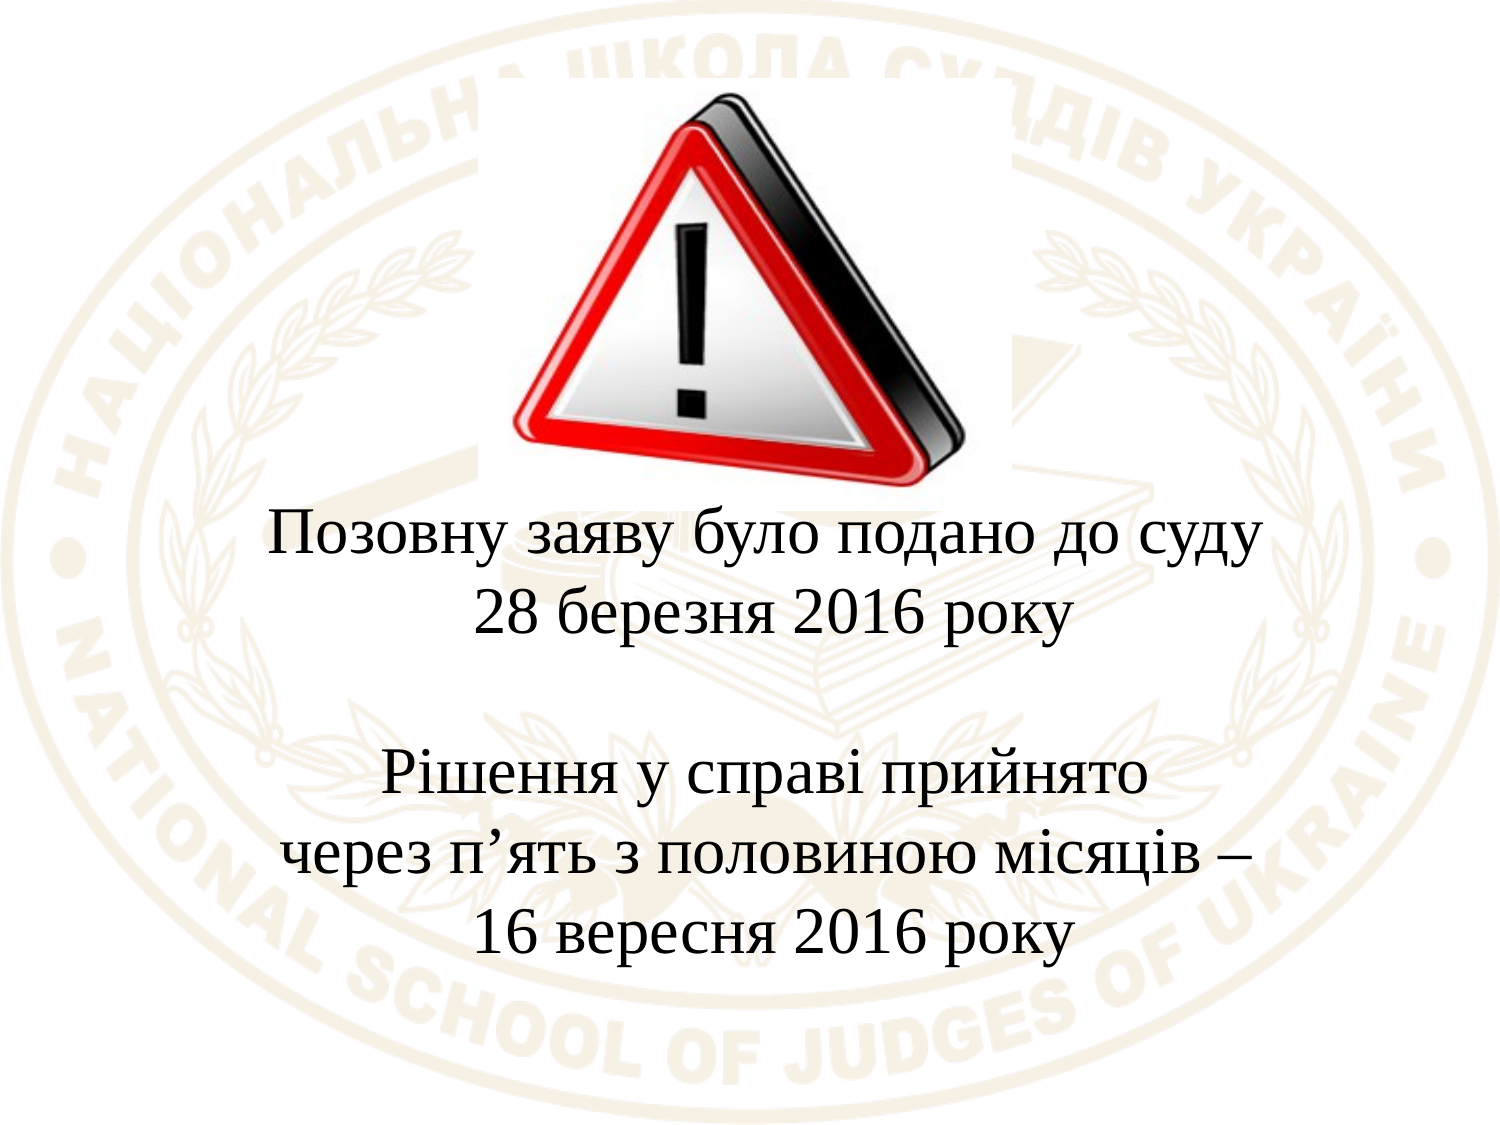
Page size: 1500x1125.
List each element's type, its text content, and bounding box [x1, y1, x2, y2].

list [478, 77, 1012, 511]
title Позовну заяву було подано до суду 28 березня 2016 року Рішення у справі прийнято через п’ять з половиною місяців – 16 вересня 2016 року [123, 349, 1425, 1024]
